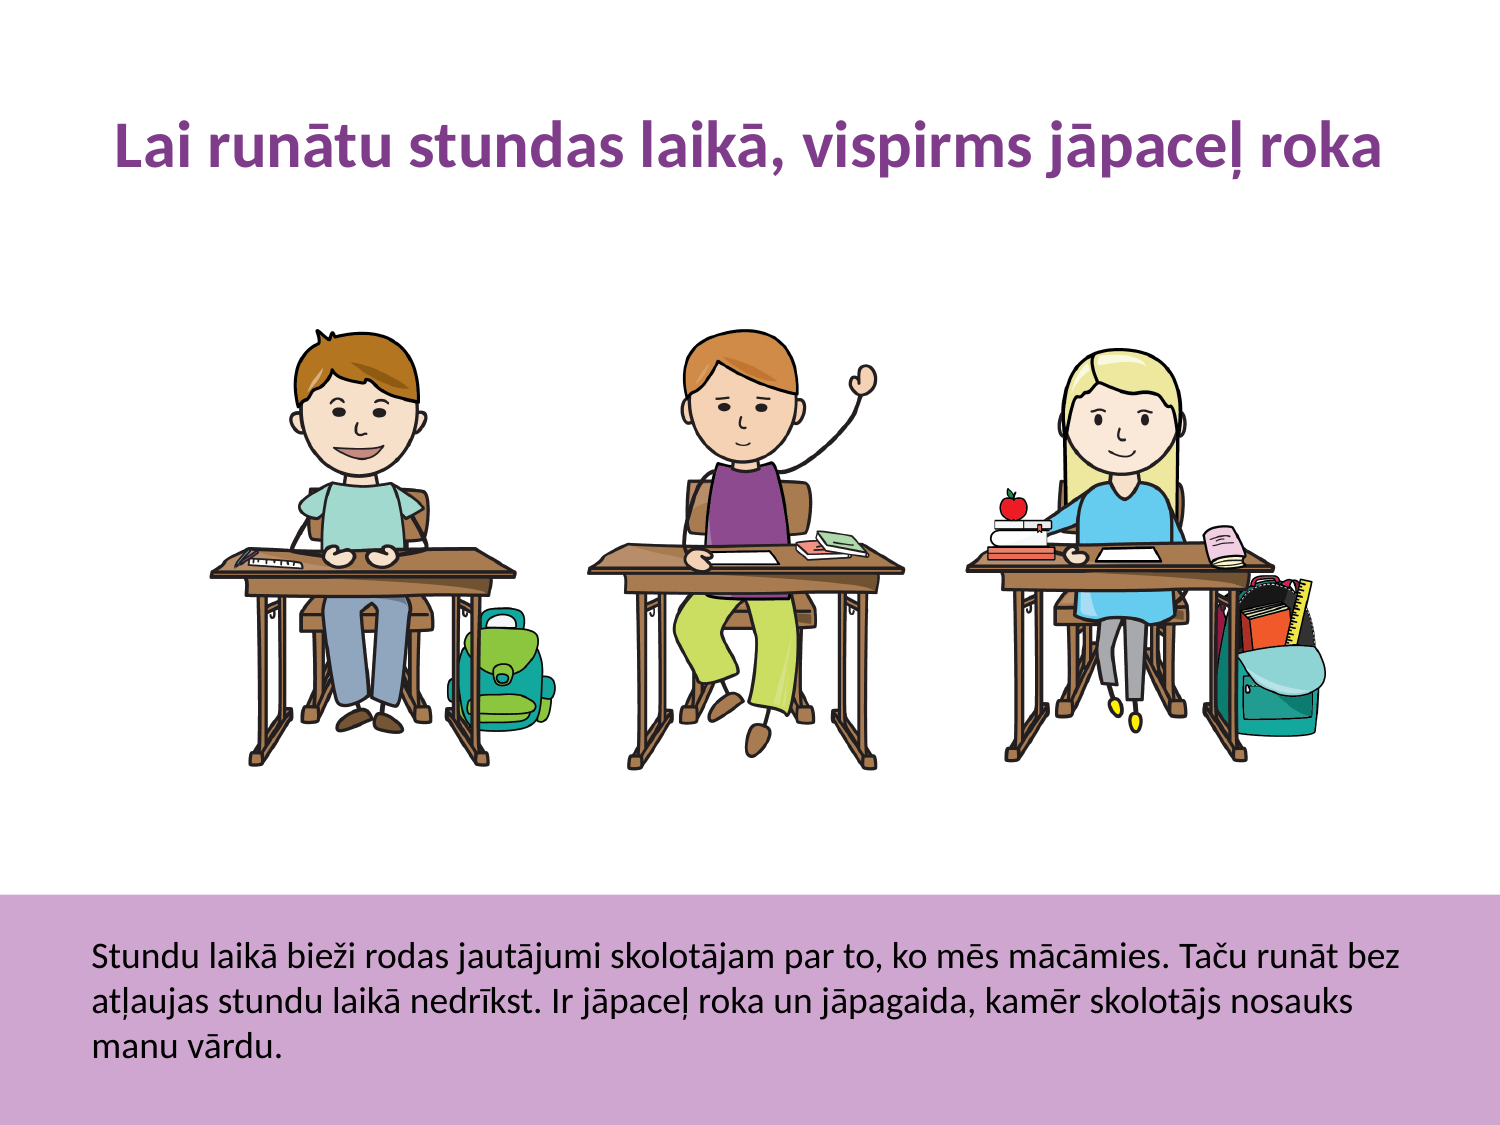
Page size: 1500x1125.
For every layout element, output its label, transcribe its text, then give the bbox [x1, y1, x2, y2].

picture [584, 326, 908, 773]
picture [962, 344, 1330, 766]
text_box Stundu laikā bieži rodas jautājumi skolotājam par to, ko mēs mācāmies. Taču runāt bez atļaujas stundu laikā nedrīkst. Ir jāpaceļ roka un jāpagaida, kamēr skolotājs nosauks manu vārdu. [76, 924, 1424, 1074]
picture [206, 326, 559, 771]
text_box [0, 893, 1500, 1125]
list Lai runātu stundas laikā, vispirms jāpaceļ roka [75, 0, 1425, 197]
